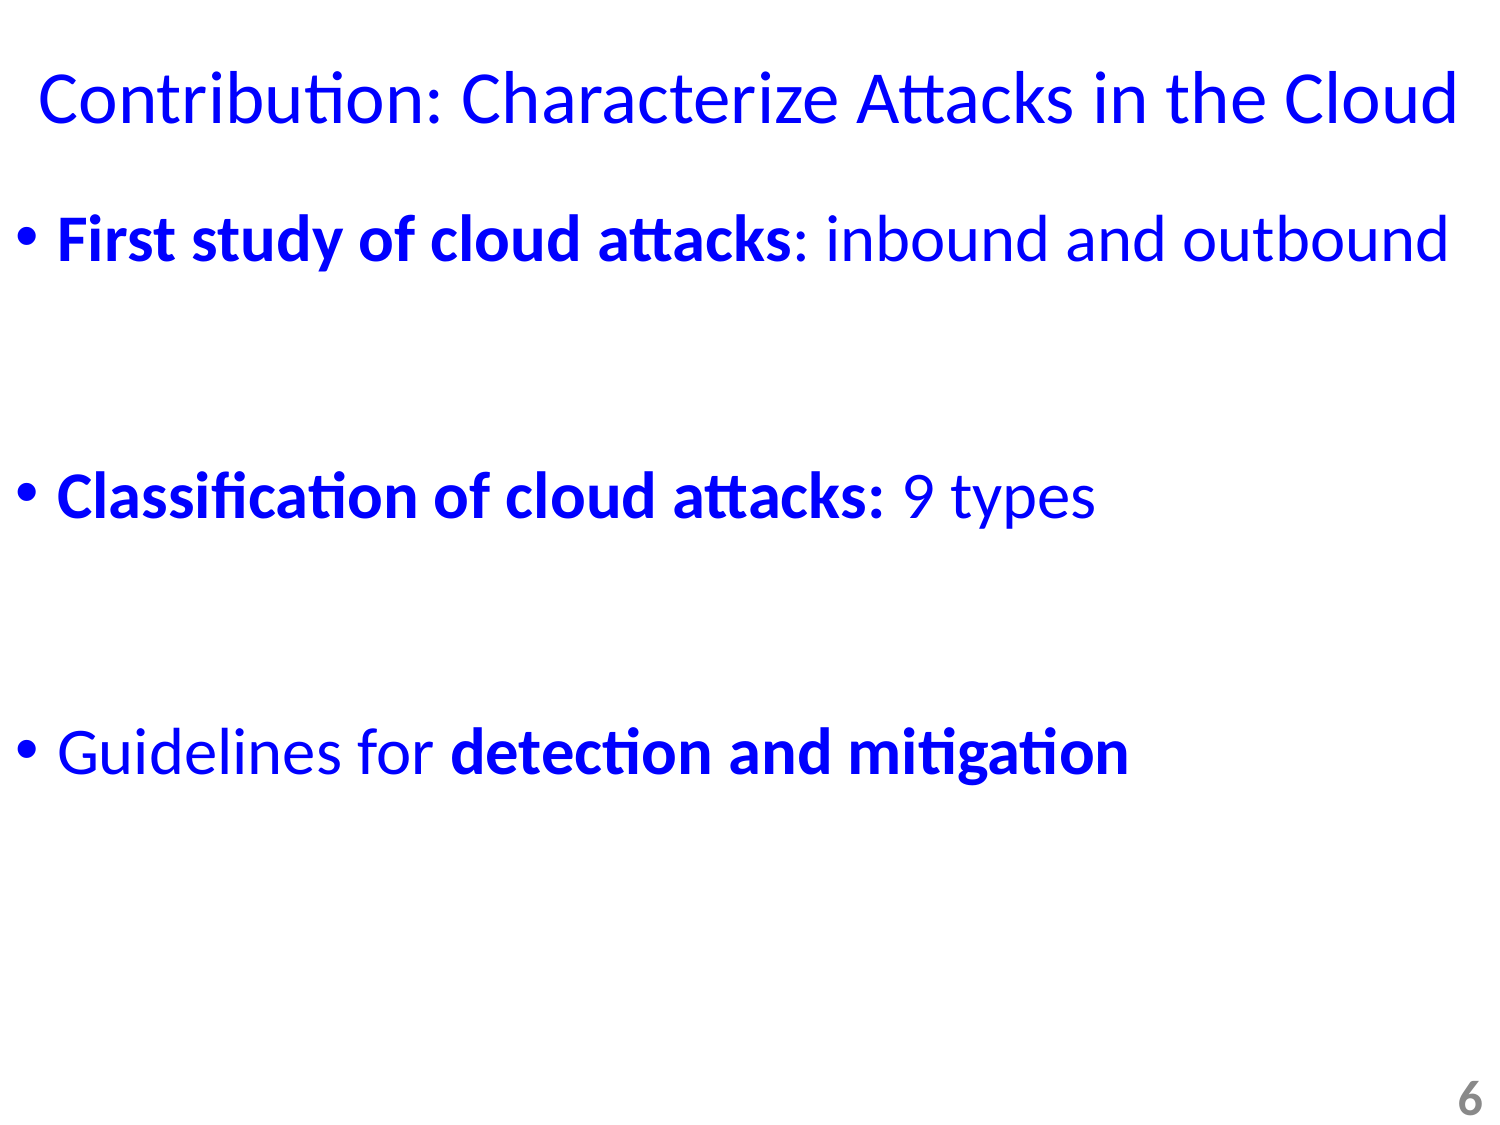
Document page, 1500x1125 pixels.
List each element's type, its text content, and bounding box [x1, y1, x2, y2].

list First study of cloud attacks: inbound and outbound Major cloud provider: 10,000+ services, 10+ data centers Collect three-month NetFlow data at edge routers Classification of cloud attacks: 9 types Network-level: a variety of DDoS attacks, port scan Application-level: SQL injection and spam Guidelines for detection and mitigation [0, 187, 1499, 1092]
slide_number 6 [1147, 1065, 1498, 1125]
title Contribution: Characterize Attacks in the Cloud [0, 0, 1500, 188]
